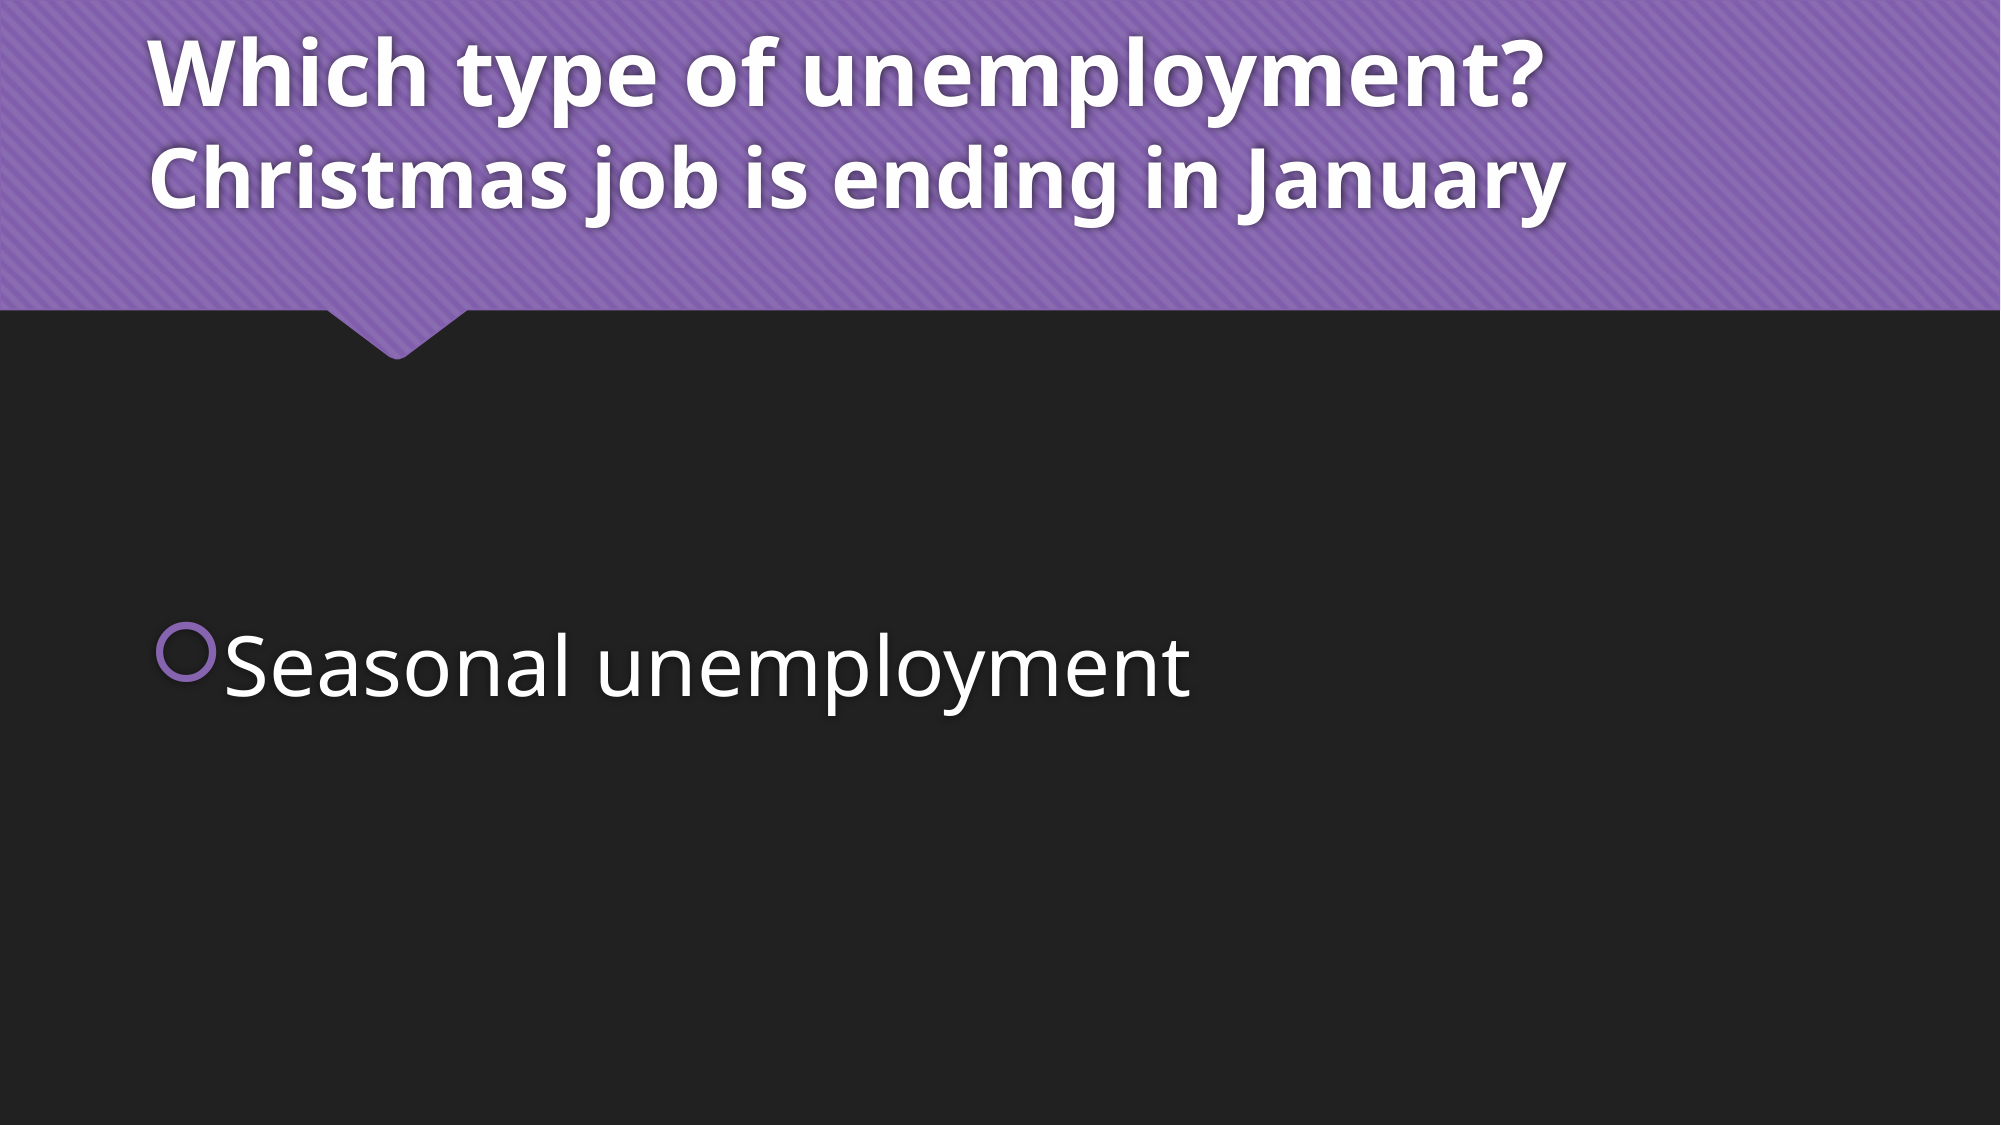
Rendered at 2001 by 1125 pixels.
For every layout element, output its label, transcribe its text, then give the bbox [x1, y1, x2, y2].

list Seasonal unemployment [134, 364, 1866, 962]
title Which type of unemployment? Christmas job is ending in January [132, 73, 1868, 233]
